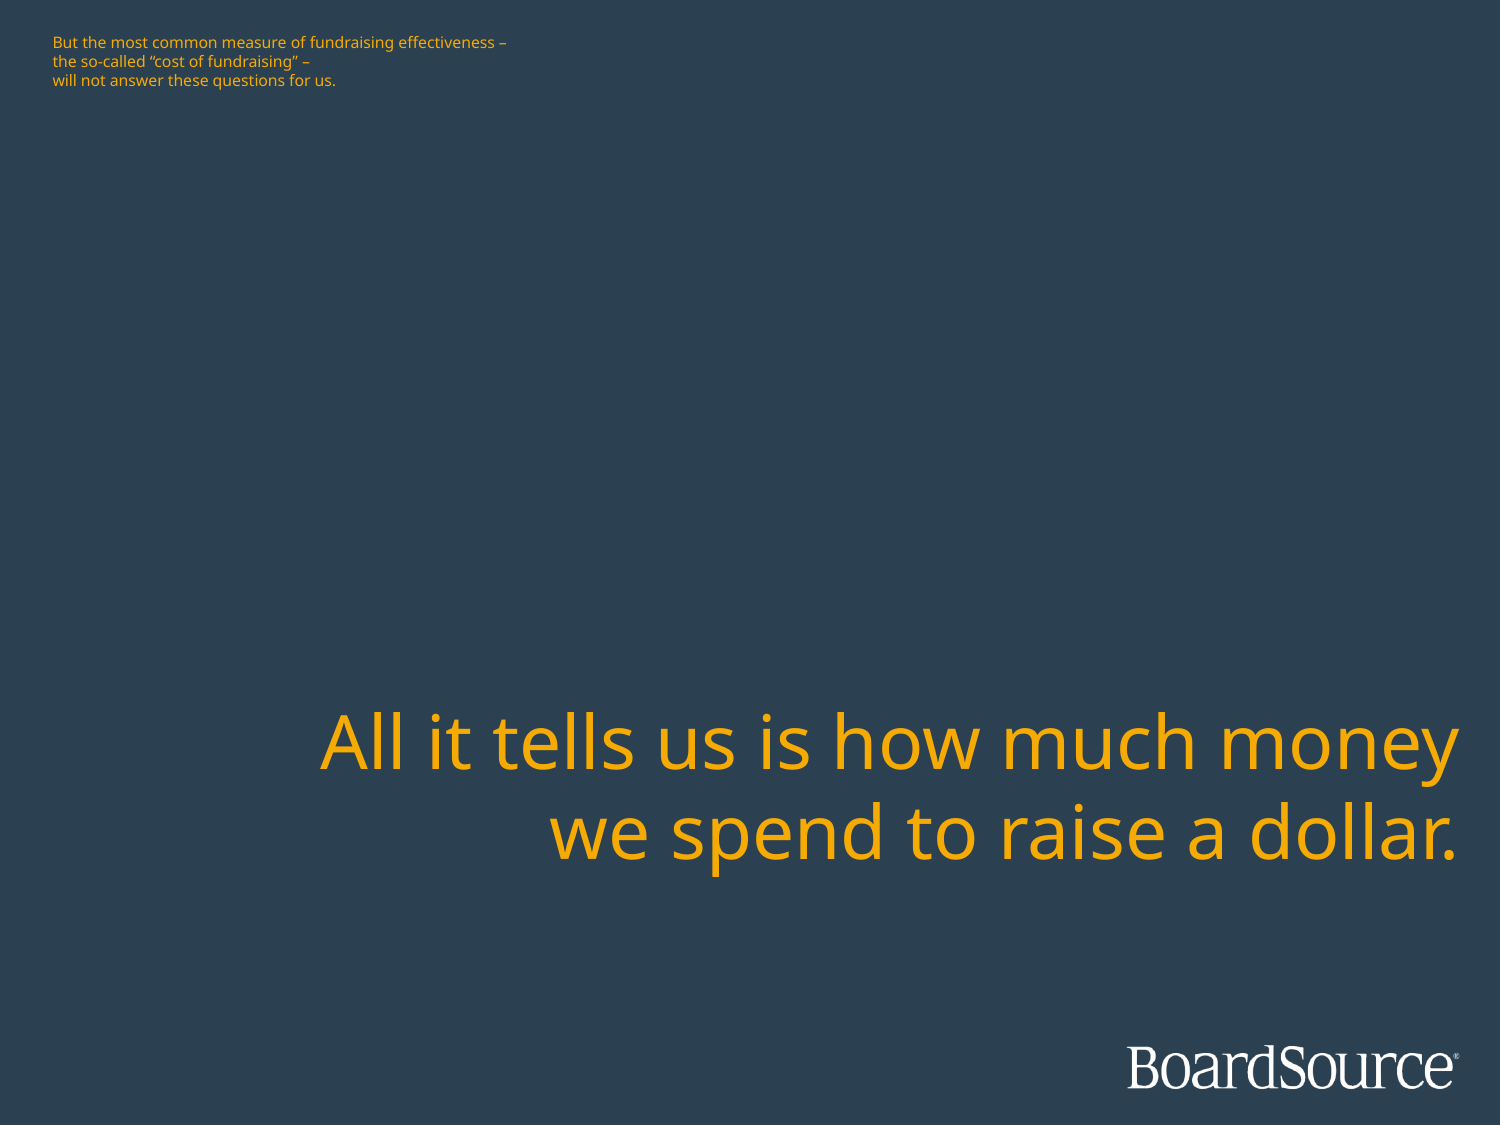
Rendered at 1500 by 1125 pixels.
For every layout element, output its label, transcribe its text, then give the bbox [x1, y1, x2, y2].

title But the most common measure of fundraising effectiveness – the so-called “cost of fundraising” – will not answer these questions for us. [37, 24, 1488, 215]
picture [1124, 1043, 1463, 1091]
text_box All it tells us is how much money we spend to raise a dollar. [287, 687, 1475, 883]
